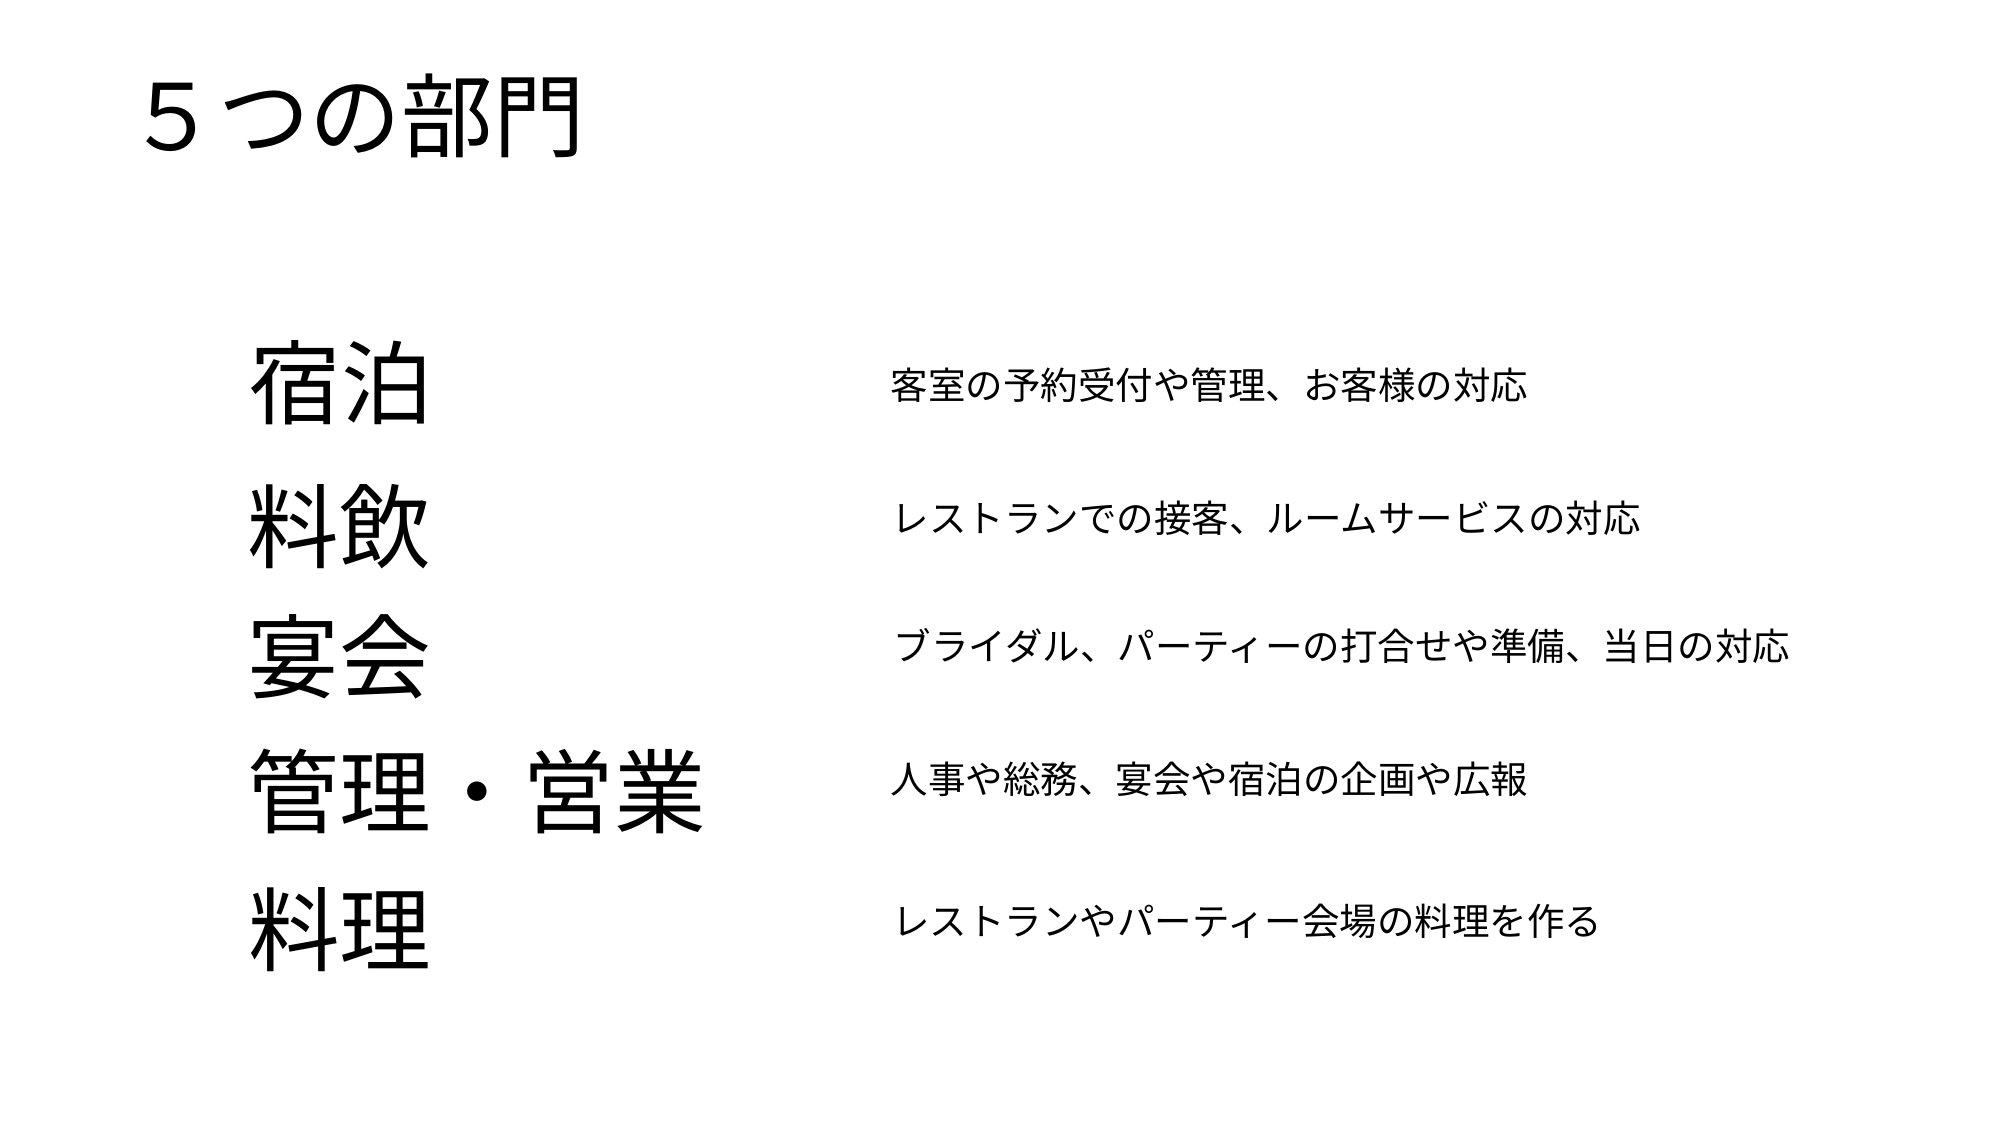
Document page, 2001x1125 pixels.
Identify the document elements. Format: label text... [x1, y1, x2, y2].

text_box レストランでの接客、ルームサービスの対応 [877, 487, 1656, 548]
text_box 客室の予約受付や管理、お客様の対応 [876, 354, 1544, 415]
text_box 管理・営業 [233, 727, 1037, 852]
text_box ブライダル、パーティーの打合せや準備、当日の対応 [879, 615, 1806, 675]
text_box ５つの部門 [112, 51, 916, 177]
text_box 宴会 [233, 592, 1037, 718]
text_box 人事や総務、宴会や宿泊の企画や広報 [876, 748, 1544, 809]
text_box 料理 [233, 865, 581, 990]
text_box 料飲 [233, 462, 1037, 587]
text_box レストランやパーティー会場の料理を作る [877, 890, 1618, 951]
text_box 宿泊 [234, 318, 1038, 443]
